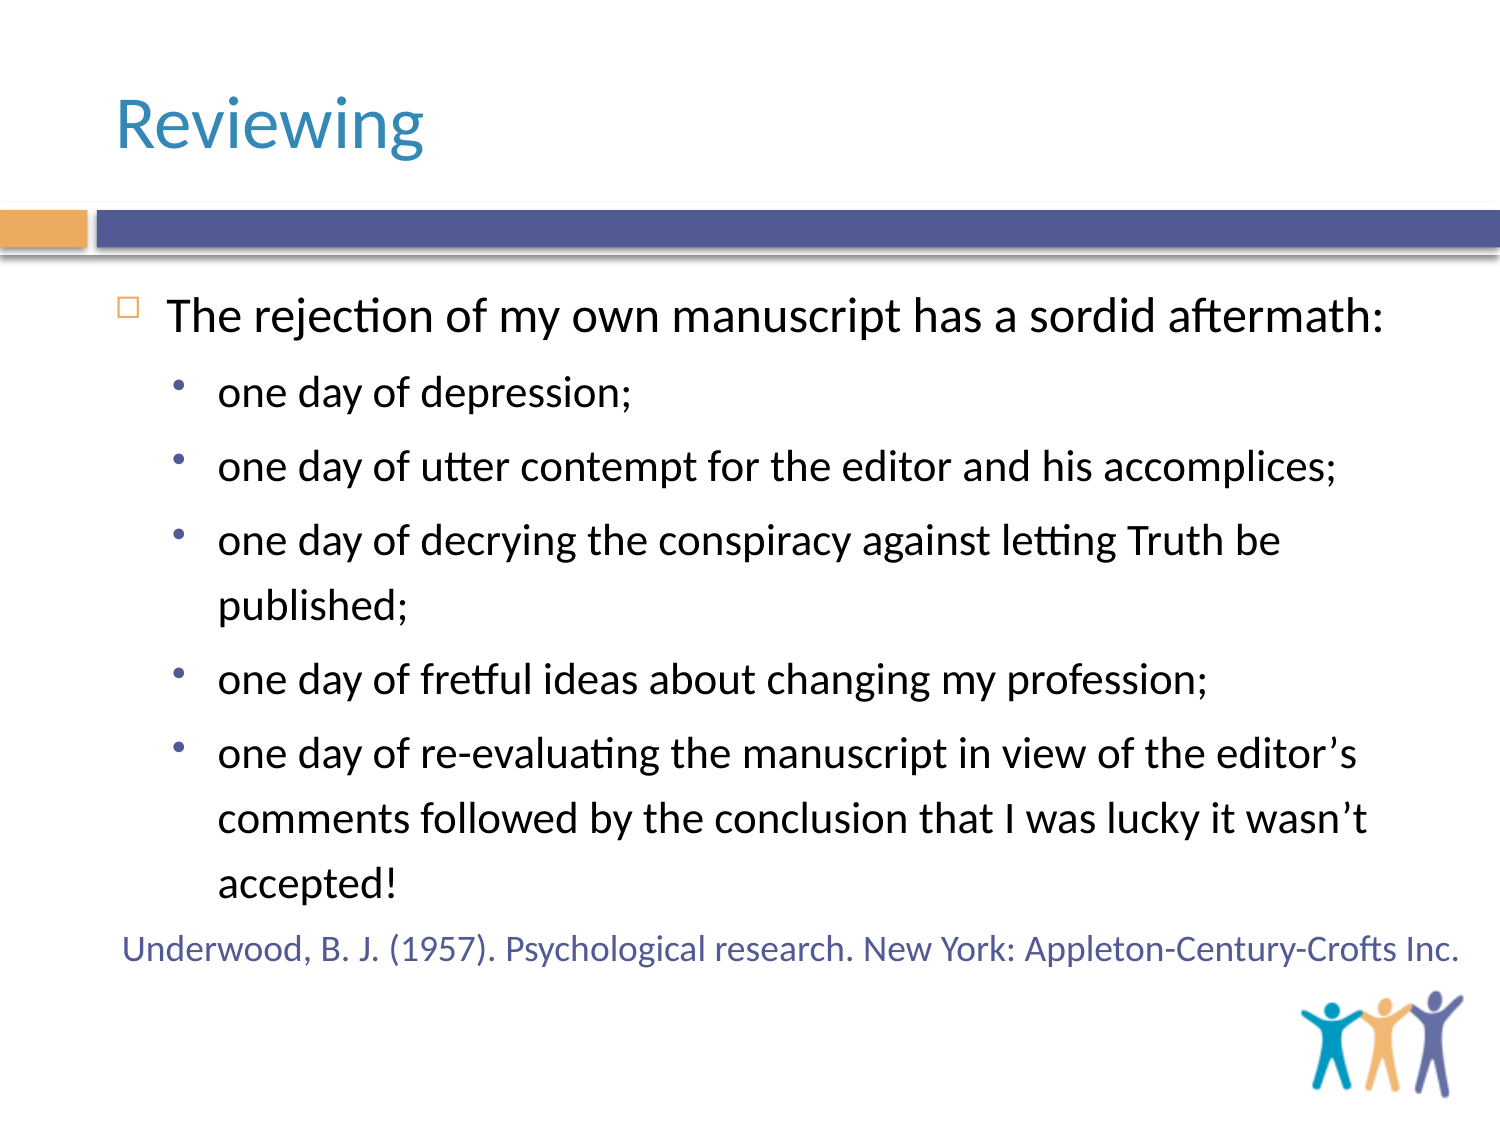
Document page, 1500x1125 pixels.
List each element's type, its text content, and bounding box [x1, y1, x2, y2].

list The rejection of my own manuscript has a sordid aftermath: one day of depression; one day of utter contempt for the editor and his accomplices; one day of decrying the conspiracy against letting Truth be published; one day of fretful ideas about changing my profession; one day of re-evaluating the manuscript in view of the editor’s comments followed by the conclusion that I was lucky it wasn’t accepted! [100, 262, 1438, 917]
text_box Underwood, B. J. (1957). Psychological research. New York: Appleton-Century-Crofts Inc. [107, 916, 1477, 977]
title Reviewing [100, 37, 1438, 200]
